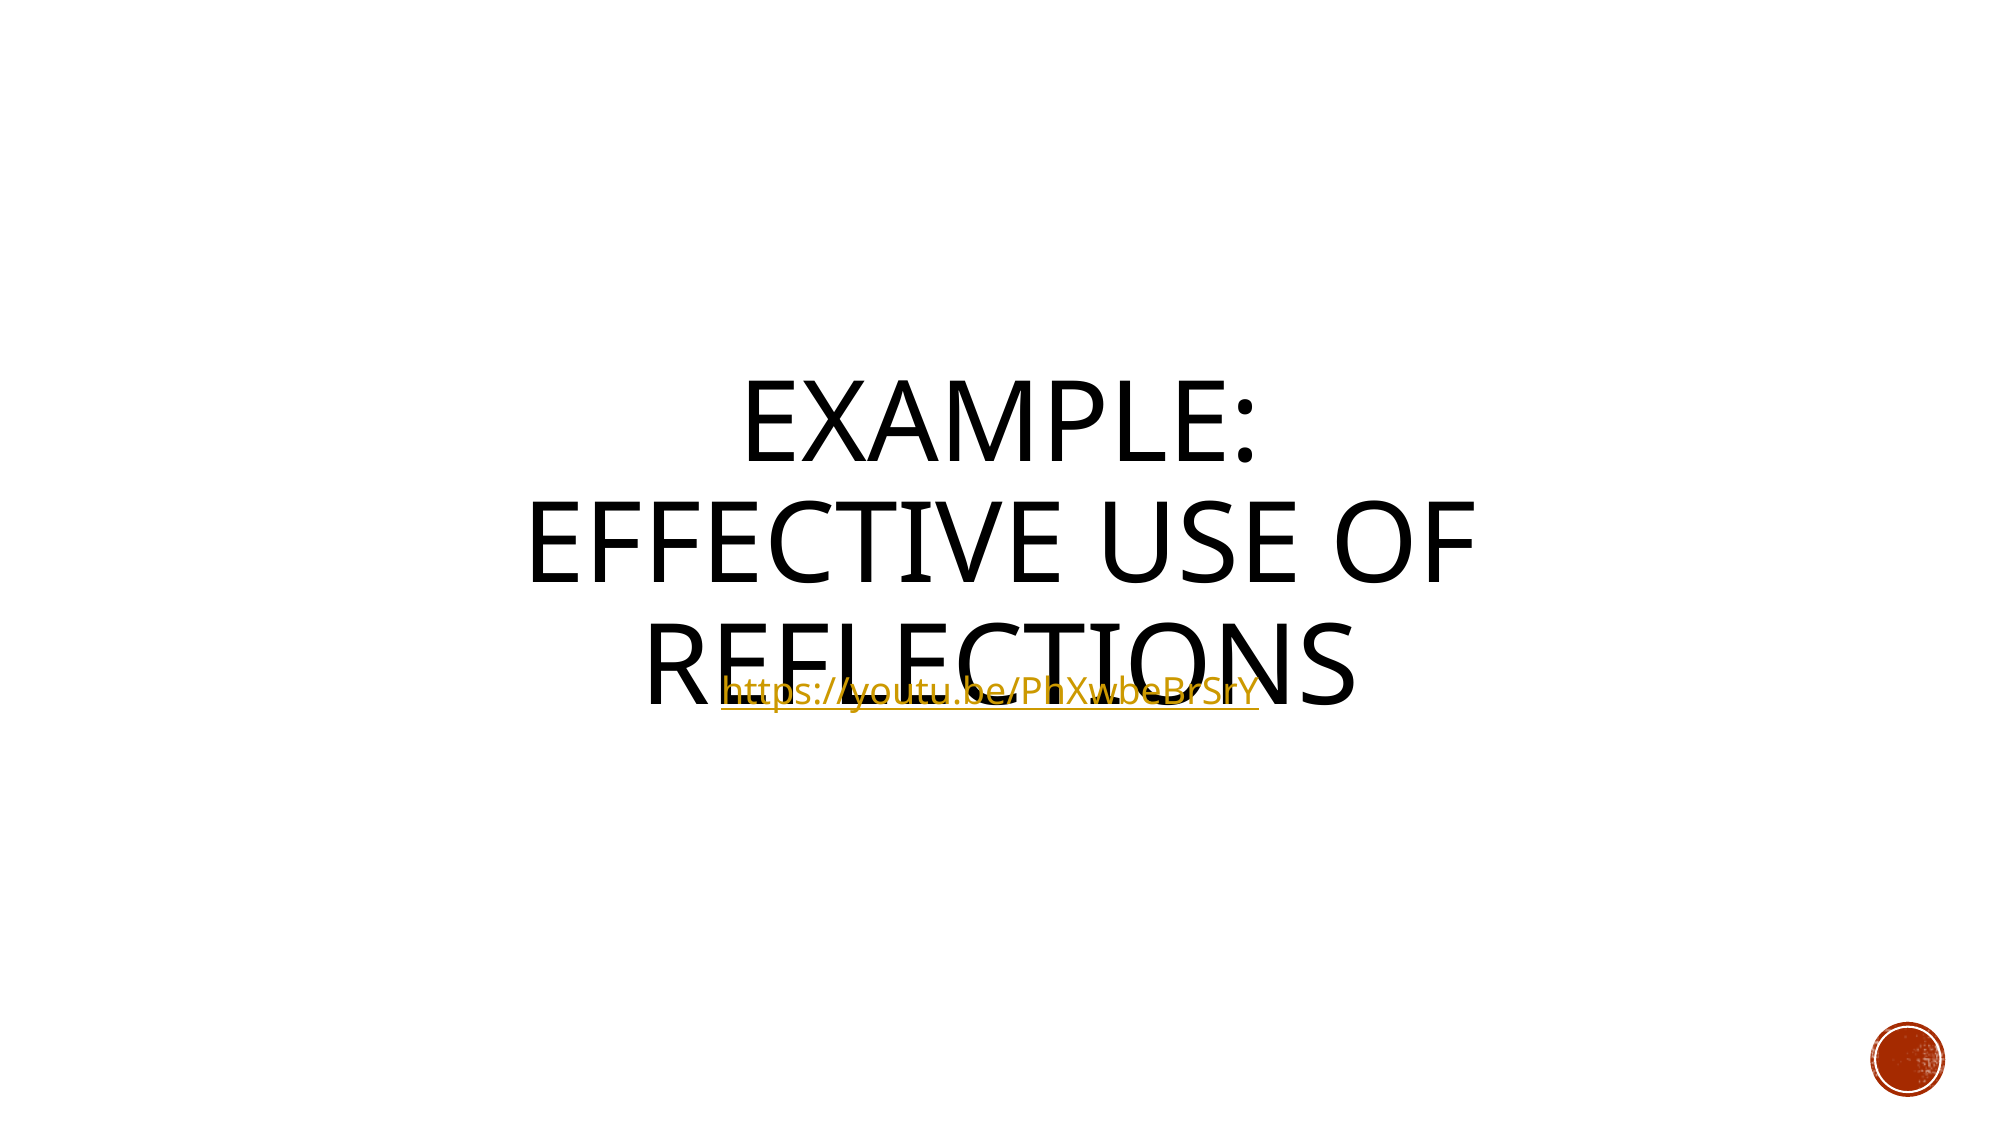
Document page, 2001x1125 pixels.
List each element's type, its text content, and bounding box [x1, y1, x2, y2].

text_box https://youtu.be/PhXwbeBrSrY [500, 659, 1500, 726]
title Example: Effective use of reflections [137, 59, 1863, 1034]
